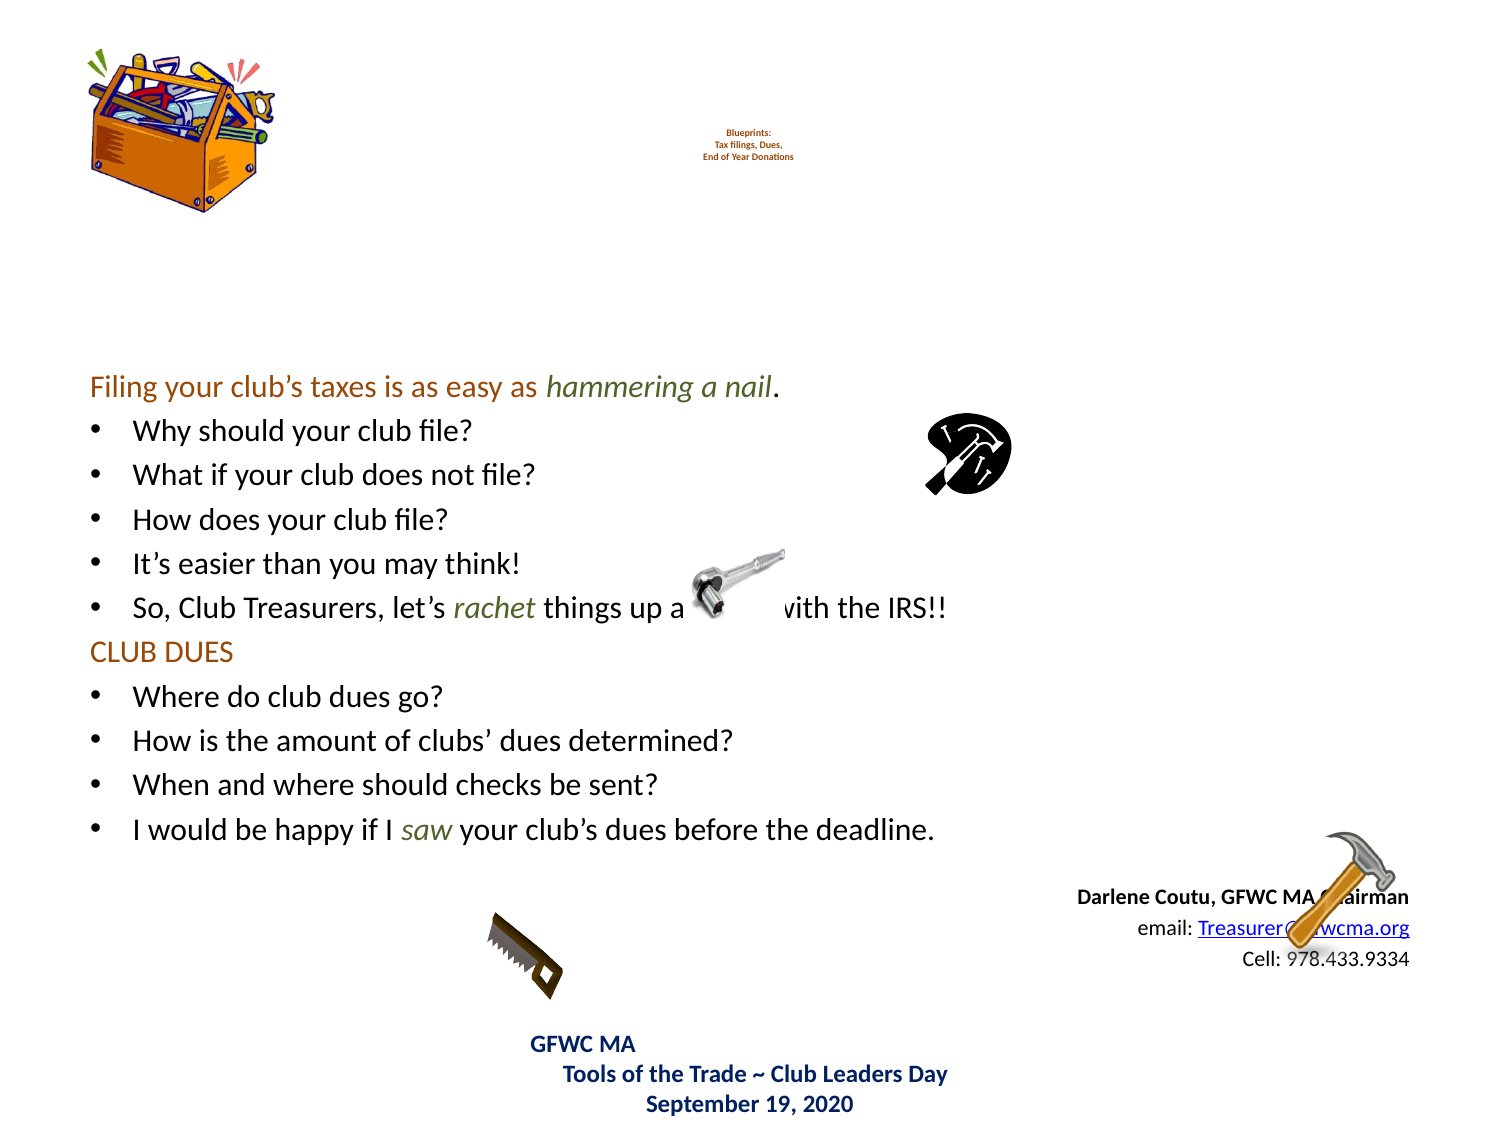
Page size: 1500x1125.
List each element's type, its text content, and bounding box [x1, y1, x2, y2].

picture [487, 912, 563, 1001]
picture [687, 537, 785, 619]
picture [1274, 824, 1401, 963]
title Blueprints: Tax filings, Dues, End of Year Donations [75, 45, 1425, 233]
list Filing your club’s taxes is as easy as hammering a nail. Why should your club file? What if your club does not file? How does your club file? It’s easier than you may think! So, Club Treasurers, let’s rachet things up and file with the IRS!! CLUB DUES Where do club dues go? How is the amount of clubs’ dues determined? When and where should checks be sent? I would be happy if I saw your club’s dues before the deadline. Darlene Coutu, GFWC MA Chairman email: Treasurer@gfwcma.org Cell: 978.433.9334 [75, 337, 1425, 1005]
picture [924, 412, 1013, 496]
footer GFWC MA Tools of the Trade ~ Club Leaders Day September 19, 2020 [512, 1042, 988, 1103]
picture [87, 49, 276, 213]
